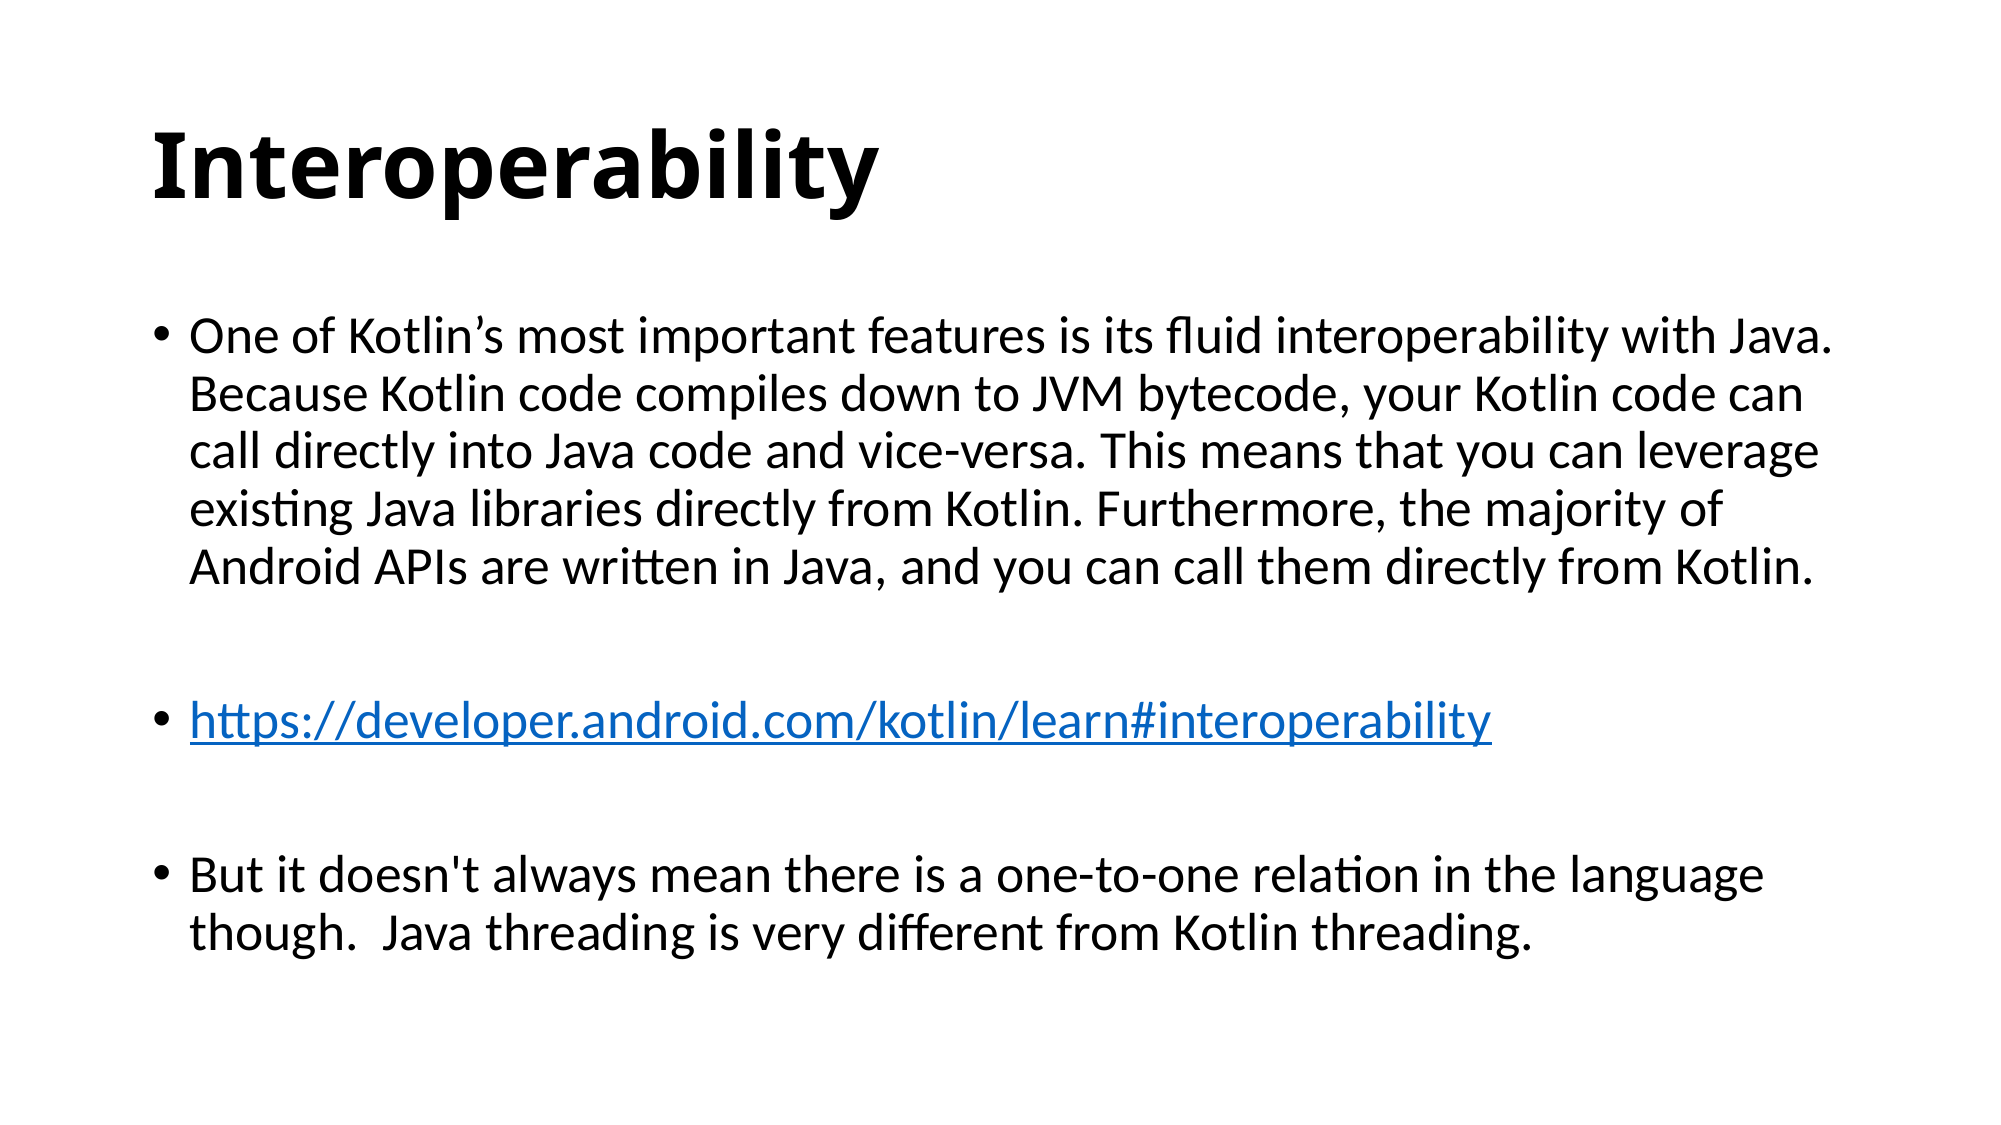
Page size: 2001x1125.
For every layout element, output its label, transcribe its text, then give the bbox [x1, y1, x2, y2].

list One of Kotlin’s most important features is its fluid interoperability with Java. Because Kotlin code compiles down to JVM bytecode, your Kotlin code can call directly into Java code and vice-versa. This means that you can leverage existing Java libraries directly from Kotlin. Furthermore, the majority of Android APIs are written in Java, and you can call them directly from Kotlin. https://developer.android.com/kotlin/learn#interoperability But it doesn't always mean there is a one-to-one relation in the language though. Java threading is very different from Kotlin threading. [137, 299, 1863, 1014]
title Interoperability [137, 59, 1863, 278]
